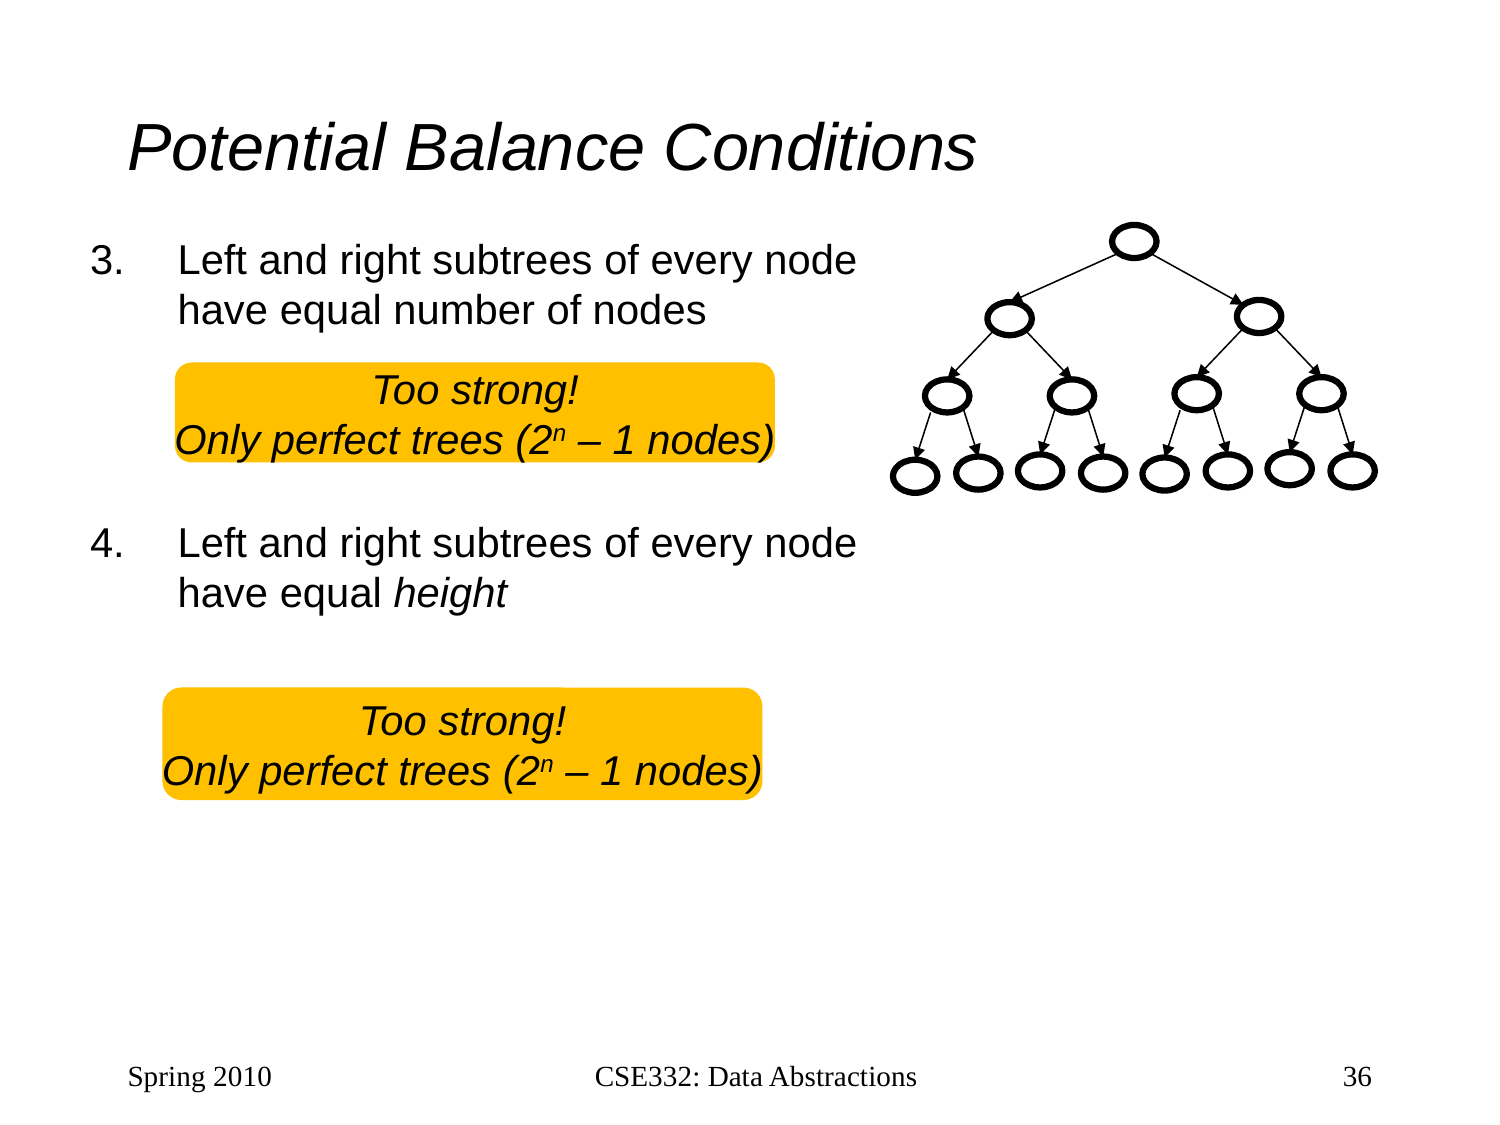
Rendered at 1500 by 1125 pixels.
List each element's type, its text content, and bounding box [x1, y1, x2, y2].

text_box [987, 302, 1032, 336]
slide_number Spring 2010 [112, 1049, 426, 1125]
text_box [1289, 404, 1306, 451]
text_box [1025, 331, 1073, 378]
text_box [1142, 458, 1187, 491]
footer CSE332: Data Abstractions [474, 1049, 1038, 1125]
text_box [1299, 377, 1344, 411]
text_box [1112, 224, 1157, 259]
text_box Too strong! Only perfect trees (2n – 1 nodes) [162, 687, 763, 801]
text_box [1080, 456, 1126, 490]
text_box [1174, 377, 1219, 411]
text_box [1205, 454, 1251, 488]
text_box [1170, 232, 1223, 326]
text_box [1049, 379, 1095, 413]
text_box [1039, 406, 1056, 453]
text_box [1236, 299, 1282, 334]
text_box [1164, 410, 1181, 457]
text_box [892, 460, 938, 493]
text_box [1337, 406, 1353, 453]
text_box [962, 409, 979, 456]
text_box [1267, 452, 1312, 486]
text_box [1009, 254, 1119, 301]
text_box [947, 331, 995, 378]
text_box [1017, 454, 1063, 488]
text_box [924, 379, 970, 413]
list Left and right subtrees of every node have equal number of nodes Left and right subtrees of every node have equal height [74, 224, 1426, 1048]
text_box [1274, 329, 1322, 376]
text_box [1196, 329, 1244, 376]
title Potential Balance Conditions [112, 49, 1388, 224]
text_box Too strong! Only perfect trees (2n – 1 nodes) [174, 362, 775, 463]
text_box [1087, 409, 1104, 456]
text_box [1330, 454, 1375, 488]
text_box [956, 456, 1001, 490]
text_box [1212, 406, 1229, 453]
slide_number 36 [1074, 1049, 1388, 1125]
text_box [914, 412, 931, 459]
